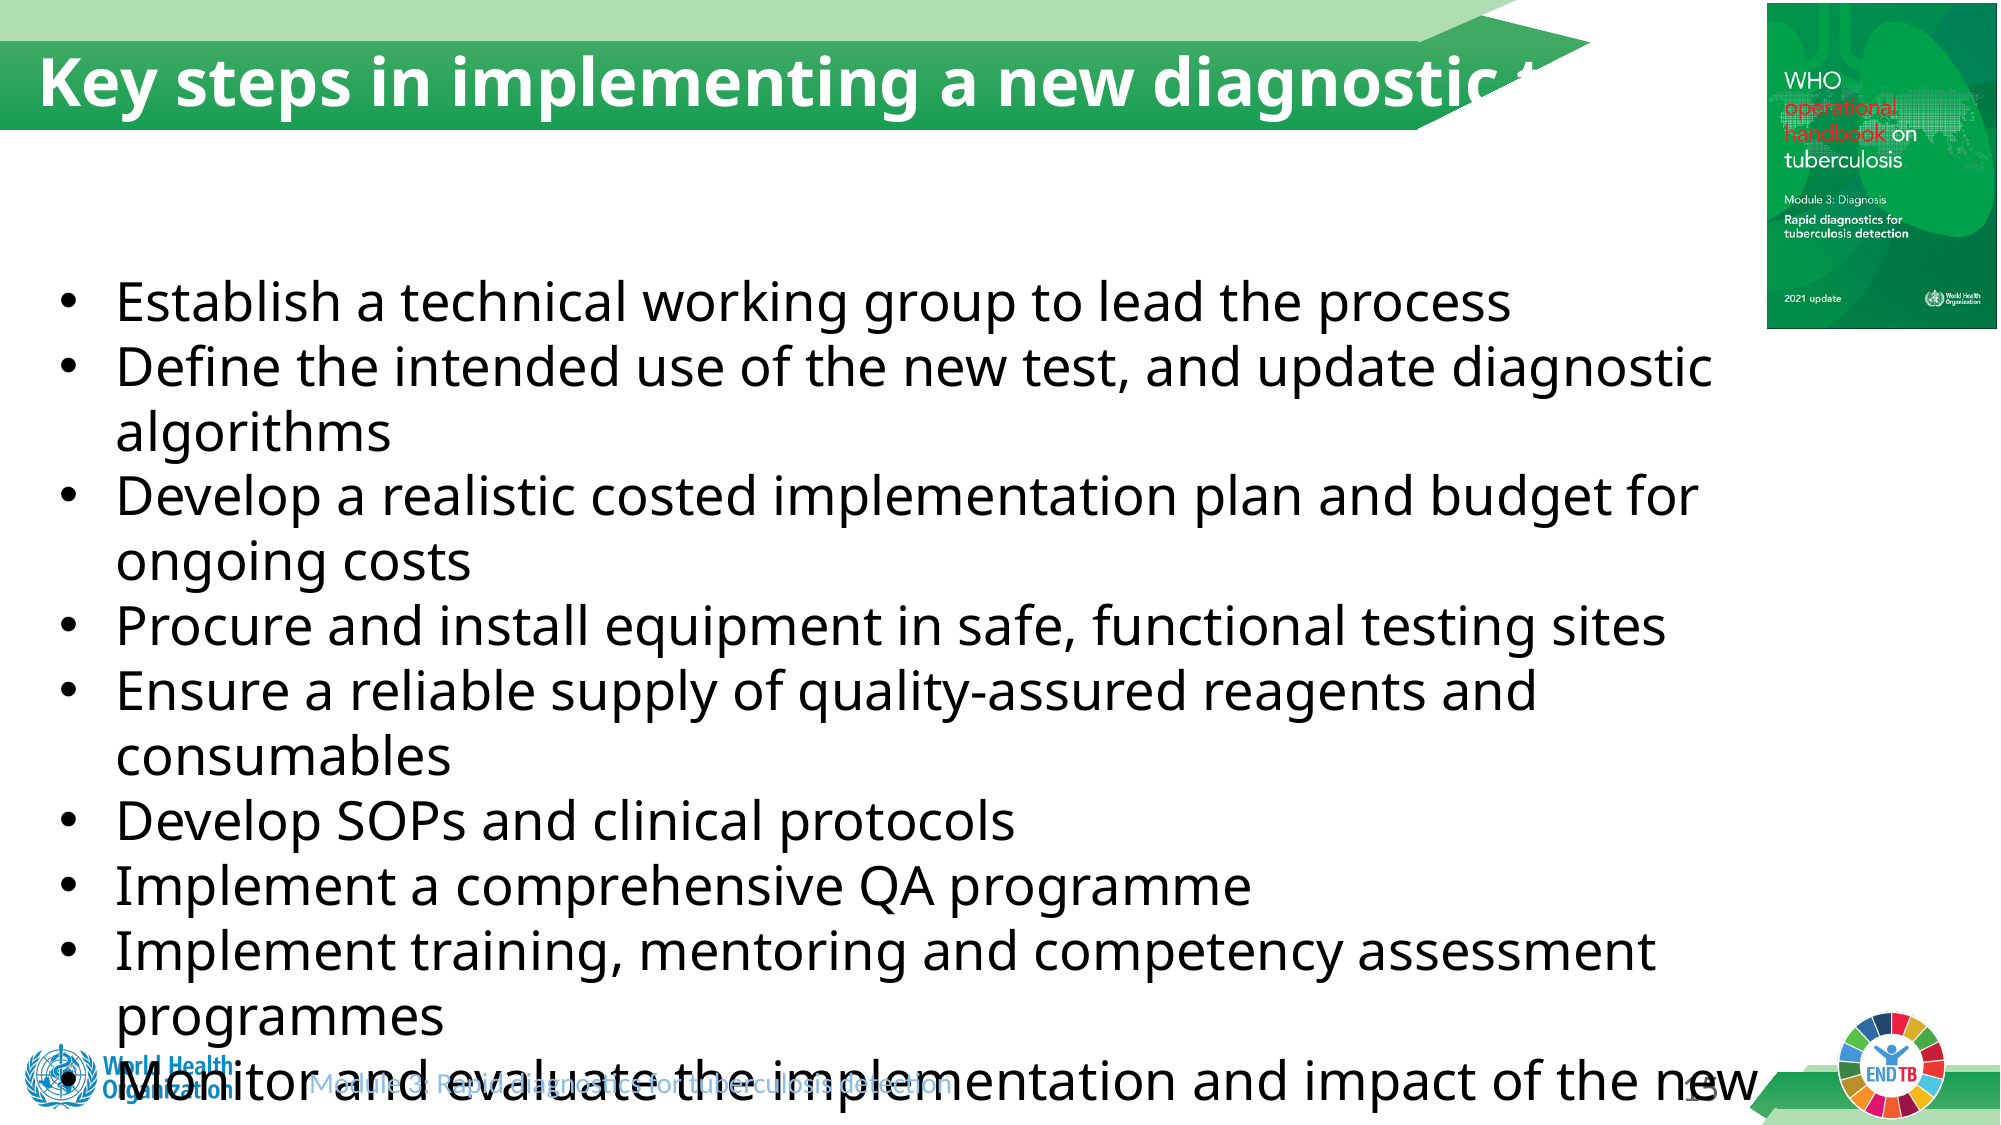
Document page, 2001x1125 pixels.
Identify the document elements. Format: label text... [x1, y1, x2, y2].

picture [25, 1044, 44, 1094]
picture [1855, 1011, 1946, 1120]
text_box Establish a technical working group to lead the process Define the intended use of the new test, and update diagnostic algorithms Develop a realistic costed implementation plan and budget for ongoing costs Procure and install equipment in safe, functional testing sites Ensure a reliable supply of quality-assured reagents and consumables Develop SOPs and clinical protocols Implement a comprehensive QA programme Implement training, mentoring and competency assessment programmes Monitor and evaluate the implementation and impact of the new test [44, 259, 1855, 1125]
picture [25, 1084, 44, 1109]
footer Module 3: Rapid diagnostics for tuberculosis detection [294, 1056, 1498, 1117]
text_box Key steps in implementing a new diagnostic test [22, 32, 1761, 127]
picture [1766, 3, 1997, 329]
